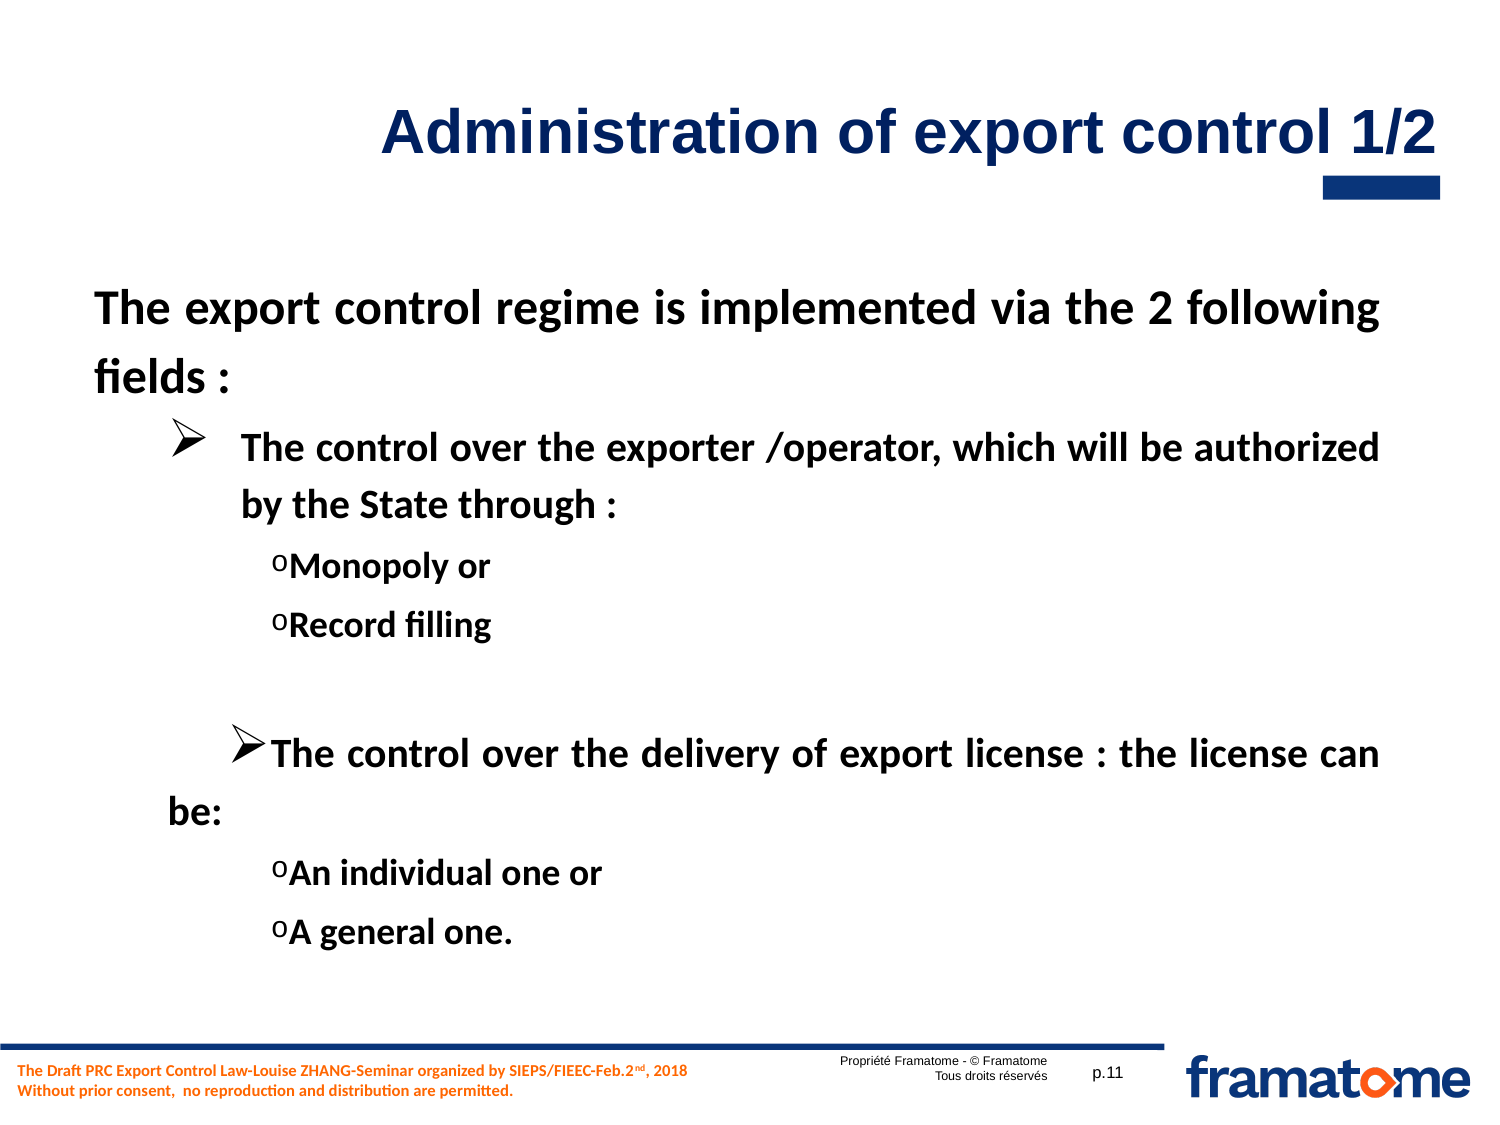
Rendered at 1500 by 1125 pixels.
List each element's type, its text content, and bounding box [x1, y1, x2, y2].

list The export control regime is implemented via the 2 following fields : The control over the exporter /operator, which will be authorized by the State through : Monopoly or Record filling The control over the delivery of export license : the license can be: An individual one or A general one. [94, 265, 1382, 974]
picture [1150, 1023, 1500, 1125]
title Administration of export control 1/2 [242, 19, 1439, 167]
